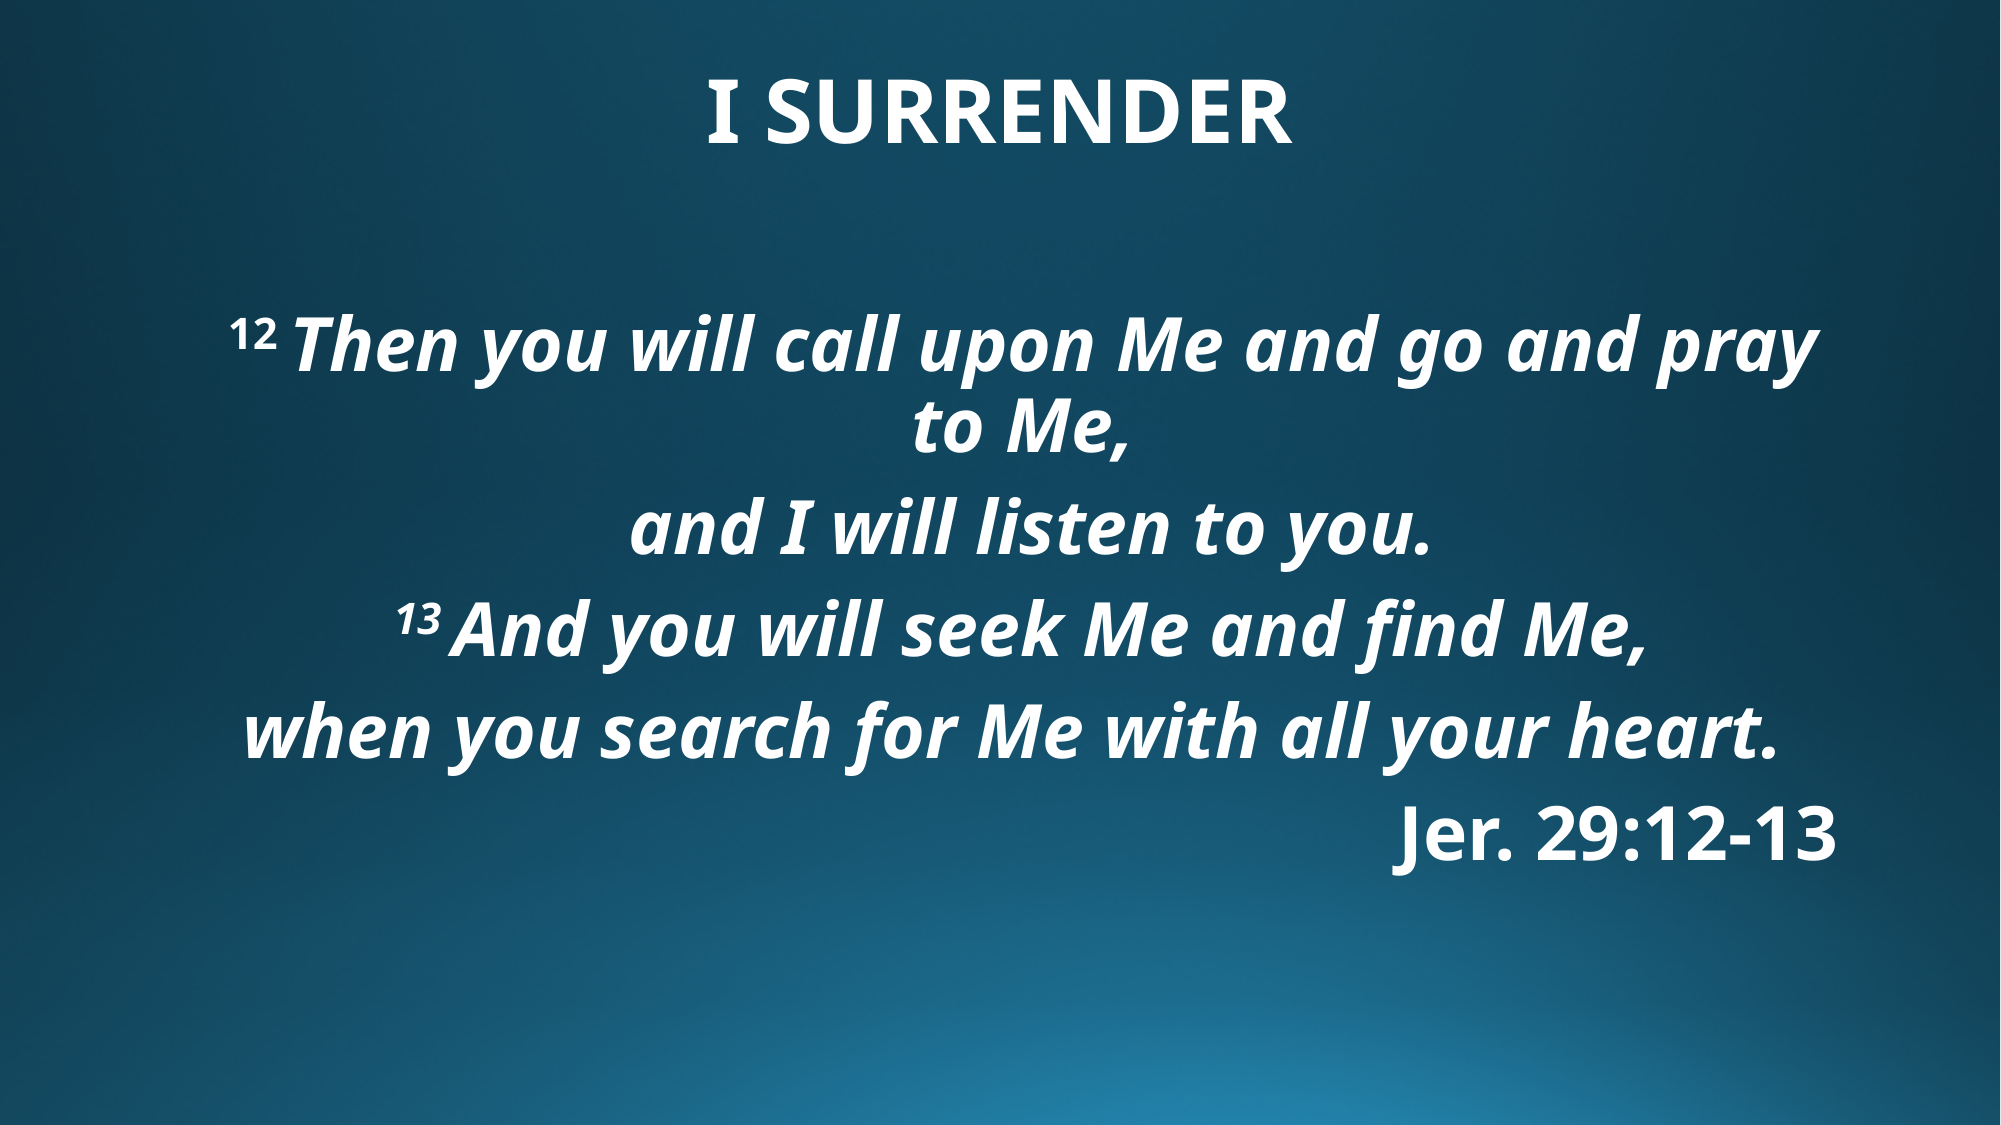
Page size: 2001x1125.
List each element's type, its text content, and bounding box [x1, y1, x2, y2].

picture [0, 0, 2001, 1125]
title I SURRENDER [137, 59, 1863, 278]
list 12 Then you will call upon Me and go and pray to Me, and I will listen to you. 13 And you will seek Me and find Me, when you search for Me with all your heart. Jer. 29:12-13 [183, 299, 1863, 1014]
